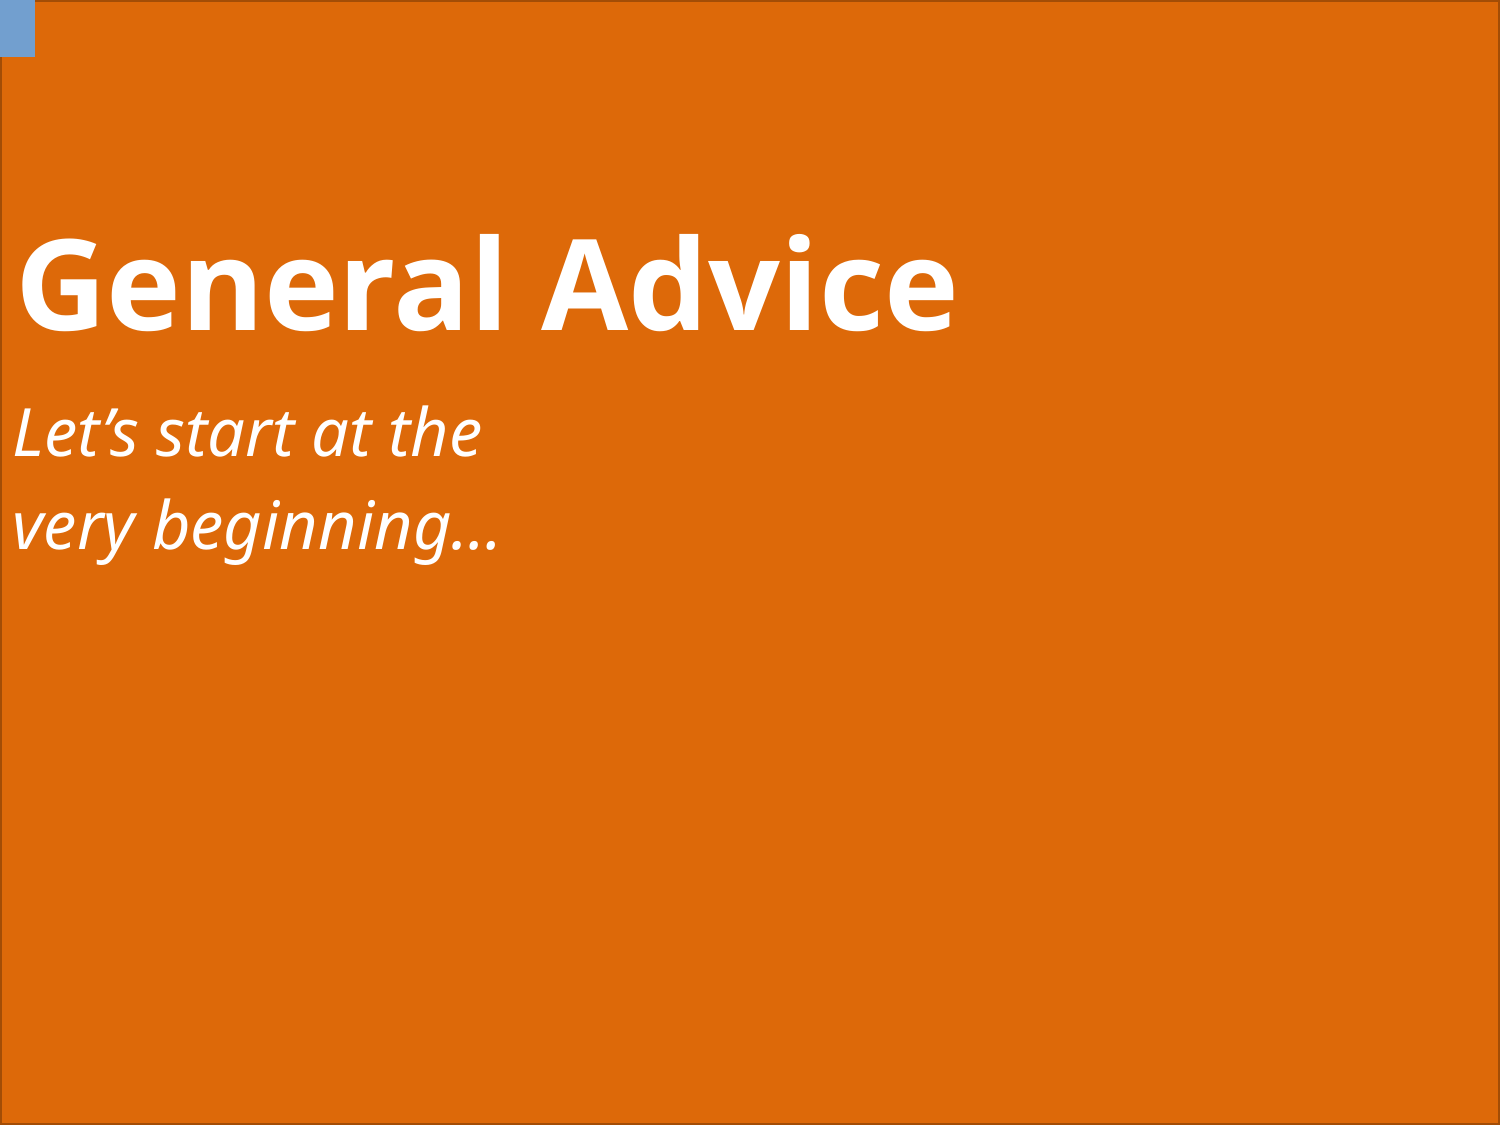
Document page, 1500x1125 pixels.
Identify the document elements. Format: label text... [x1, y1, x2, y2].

text_box [0, 0, 1500, 1125]
list Let’s start at the very beginning… [0, 382, 1348, 1125]
title General Advice [0, 187, 1350, 375]
